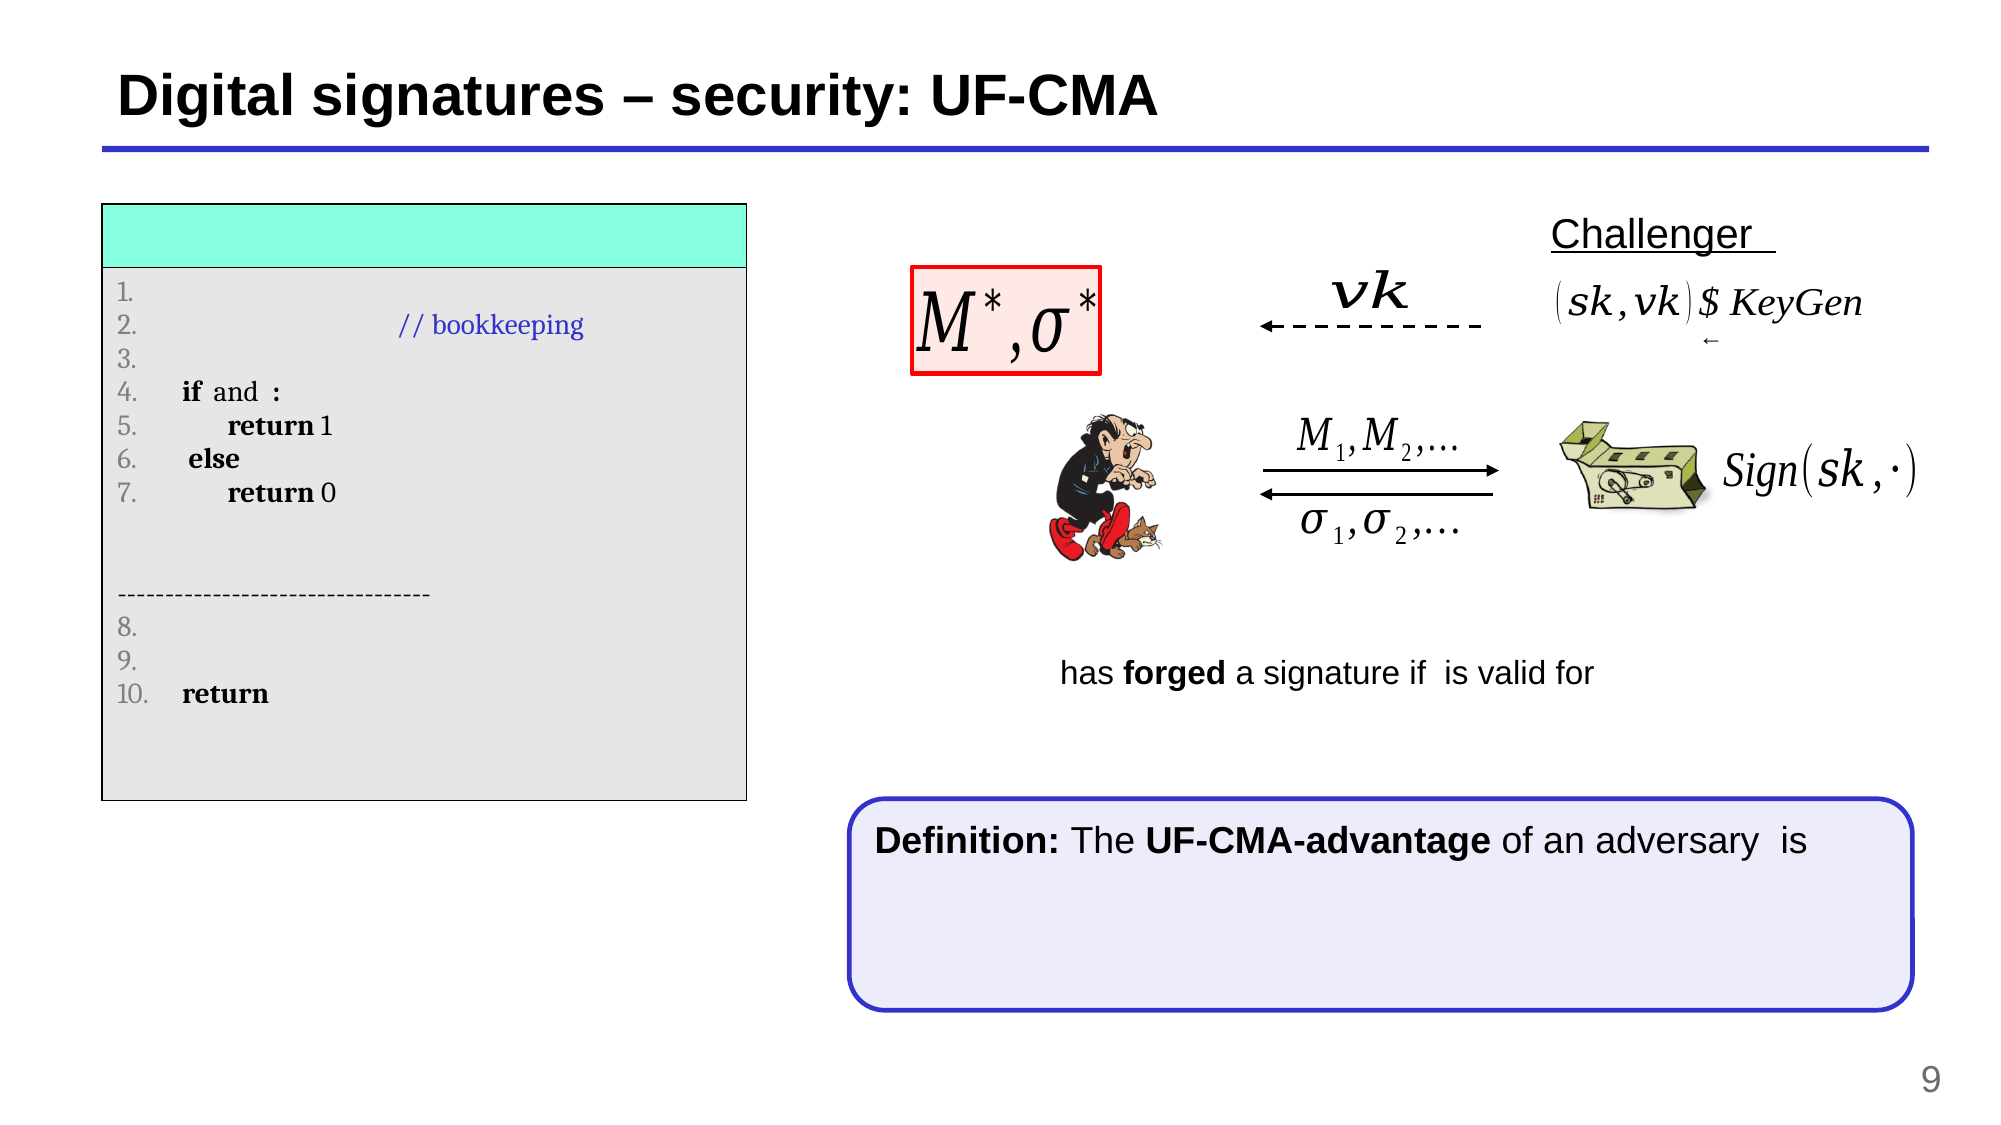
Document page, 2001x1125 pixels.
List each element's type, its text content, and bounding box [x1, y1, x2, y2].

picture [1558, 421, 1719, 520]
picture [1043, 411, 1167, 565]
text_box Challenger [1535, 199, 1792, 264]
title Digital signatures – security: UF-CMA [102, 54, 1930, 130]
slide_number 9 [1539, 1047, 1957, 1101]
